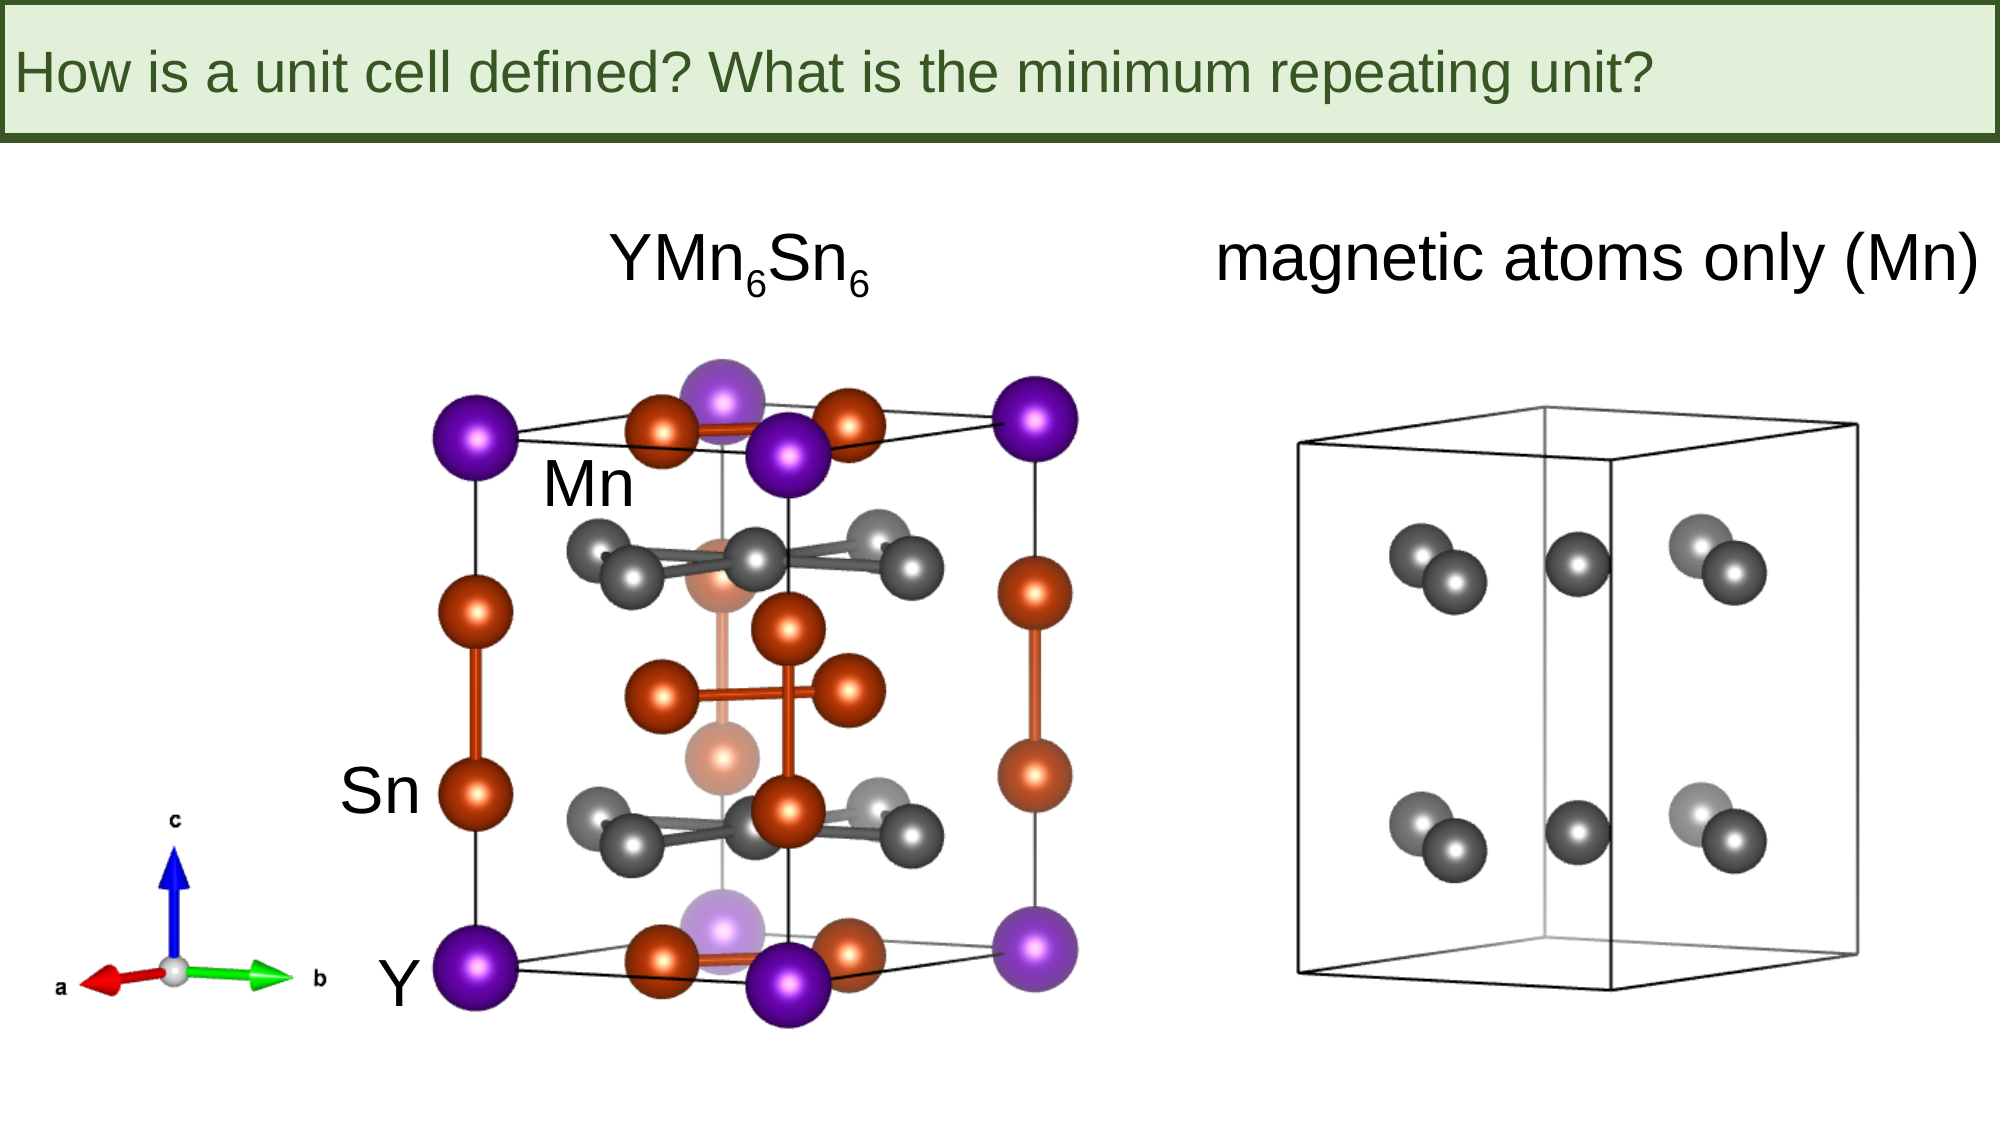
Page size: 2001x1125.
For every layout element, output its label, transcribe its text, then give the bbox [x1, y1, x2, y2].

picture [28, 265, 1151, 1065]
text_box YMn6Sn6 [593, 206, 886, 265]
picture [1246, 371, 1899, 1055]
text_box magnetic atoms only (Mn) [1200, 206, 1997, 302]
text_box How is a unit cell defined? What is the minimum repeating unit? [0, 0, 2000, 139]
